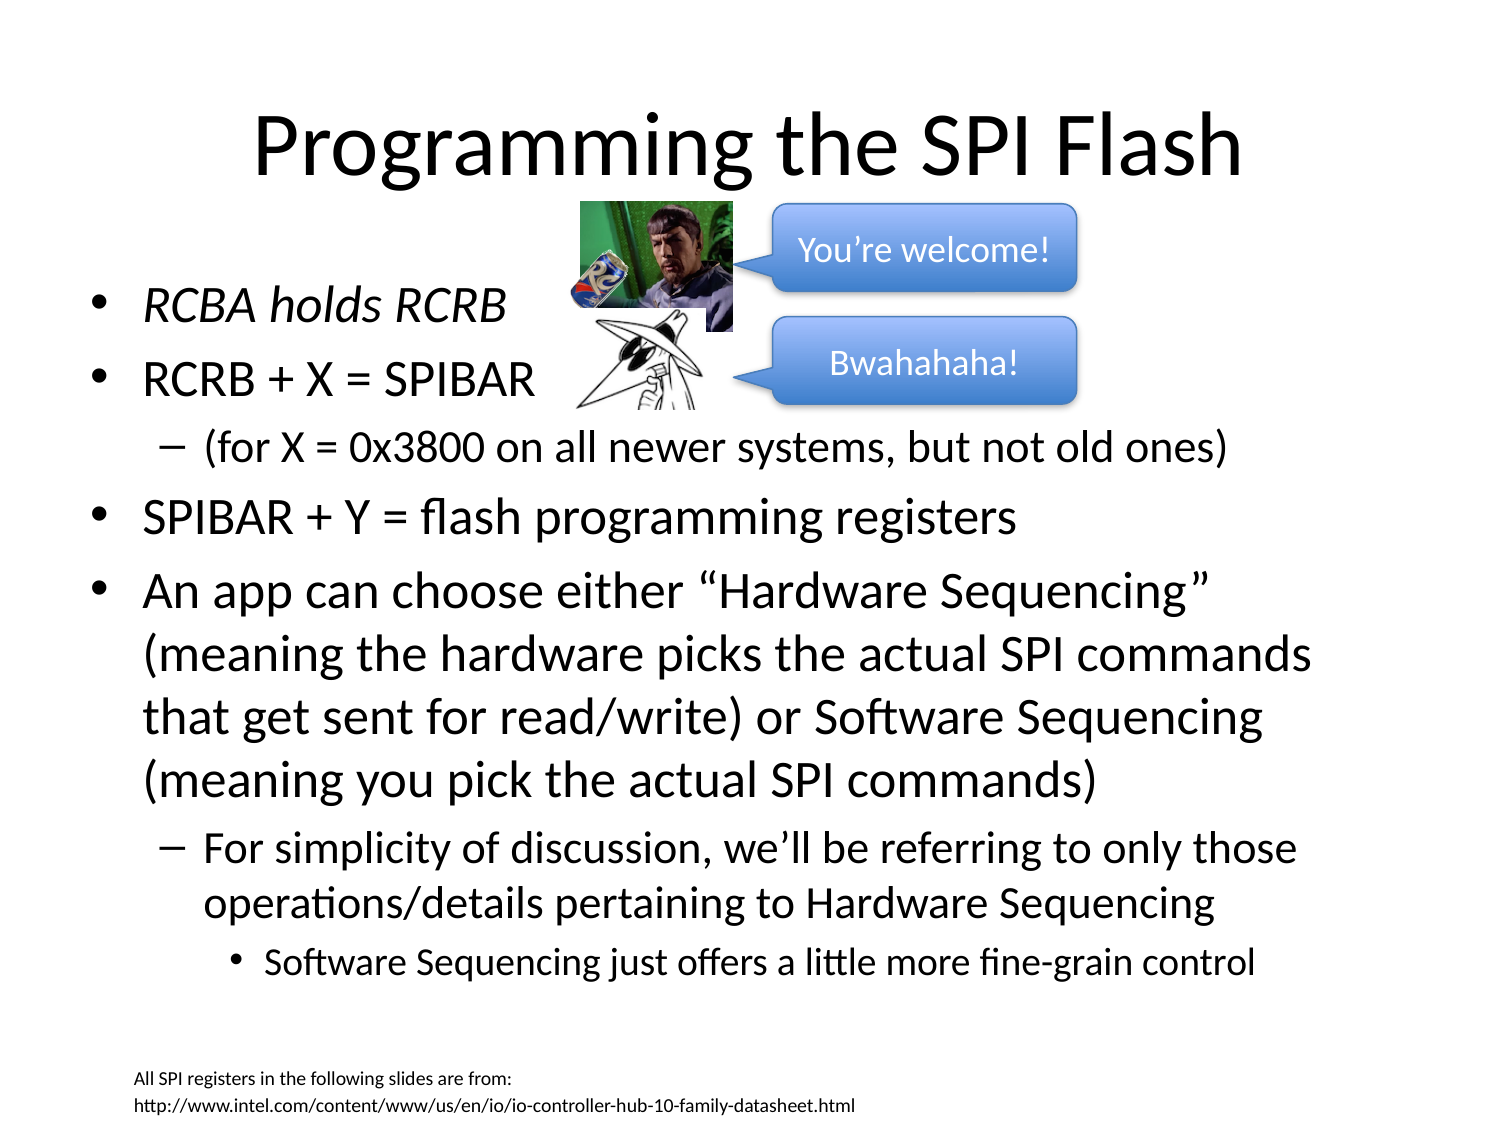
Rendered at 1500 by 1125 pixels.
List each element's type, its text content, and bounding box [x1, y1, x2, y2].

list RCBA holds RCRB RCRB + X = SPIBAR (for X = 0x3800 on all newer systems, but not old ones) SPIBAR + Y = flash programming registers An app can choose either “Hardware Sequencing” (meaning the hardware picks the actual SPI commands that get sent for read/write) or Software Sequencing (meaning you pick the actual SPI commands) For simplicity of discussion, we’ll be referring to only those operations/details pertaining to Hardware Sequencing Software Sequencing just offers a little more fine-grain control All SPI registers in the following slides are from: http://www.intel.com/content/www/us/en/io/io-controller-hub-10-family-datasheet.html [75, 262, 1425, 1125]
picture [565, 201, 733, 410]
text_box You’re welcome! [738, 202, 1078, 293]
title Programming the SPI Flash [75, 45, 1425, 233]
text_box Bwahahaha! [732, 315, 1078, 405]
